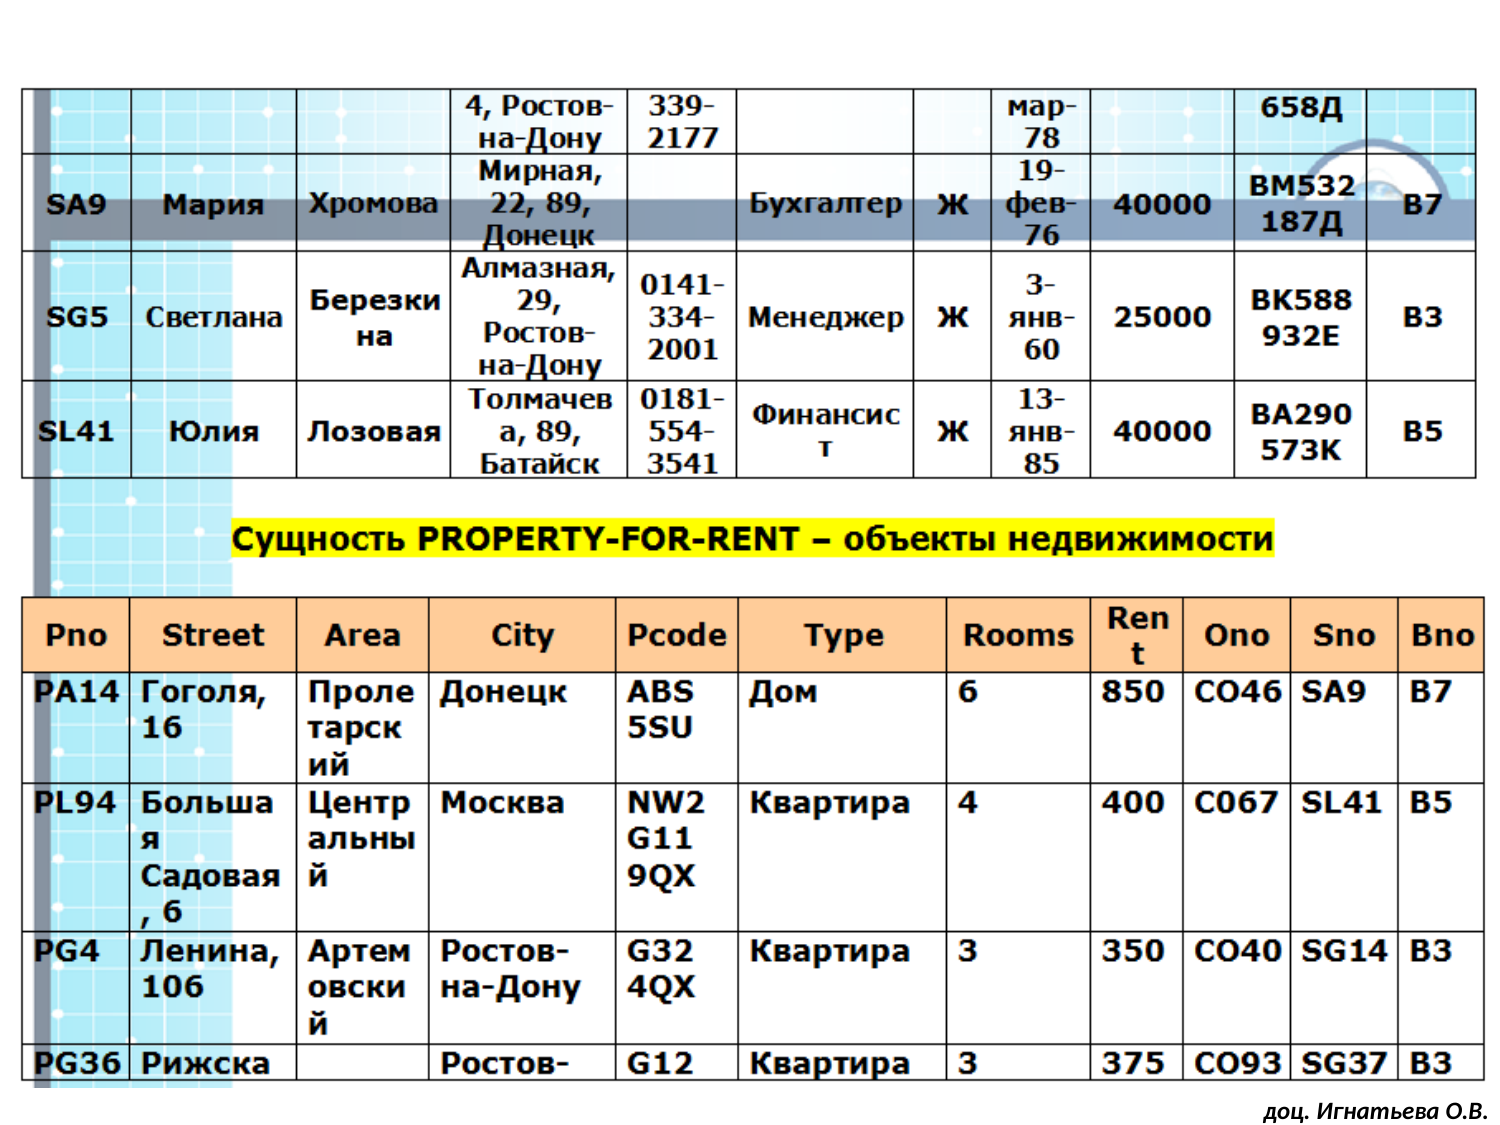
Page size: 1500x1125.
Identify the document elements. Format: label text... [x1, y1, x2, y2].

text_box доц. Игнатьева О.В. [1248, 1094, 1500, 1125]
picture [0, 79, 1500, 1088]
